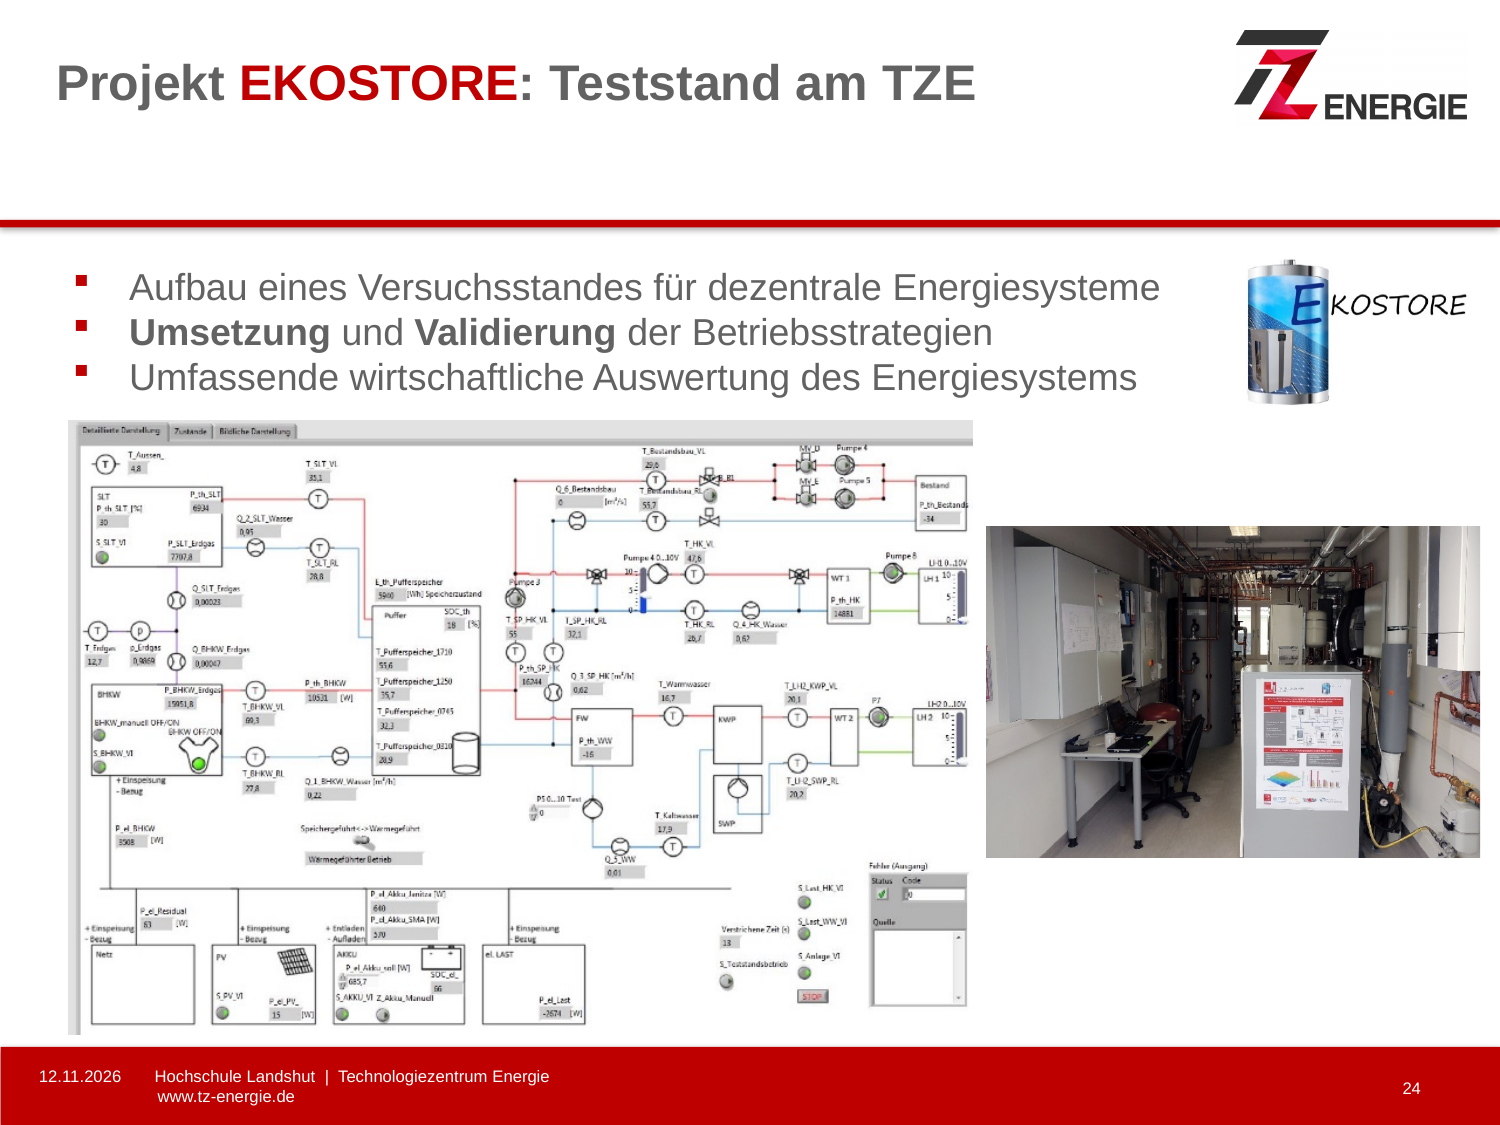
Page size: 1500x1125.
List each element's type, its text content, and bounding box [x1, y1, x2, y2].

list Aufbau eines Versuchsstandes für dezentrale Energiesysteme Umsetzung und Validierung der Betriebsstrategien Umfassende wirtschaftliche Auswertung des Energiesystems [58, 255, 1383, 433]
picture [1239, 252, 1476, 421]
picture [985, 526, 1481, 859]
picture [67, 420, 973, 1036]
picture [1234, 30, 1467, 126]
title Projekt EKOSTORE: Teststand am TZE [41, 42, 1294, 173]
